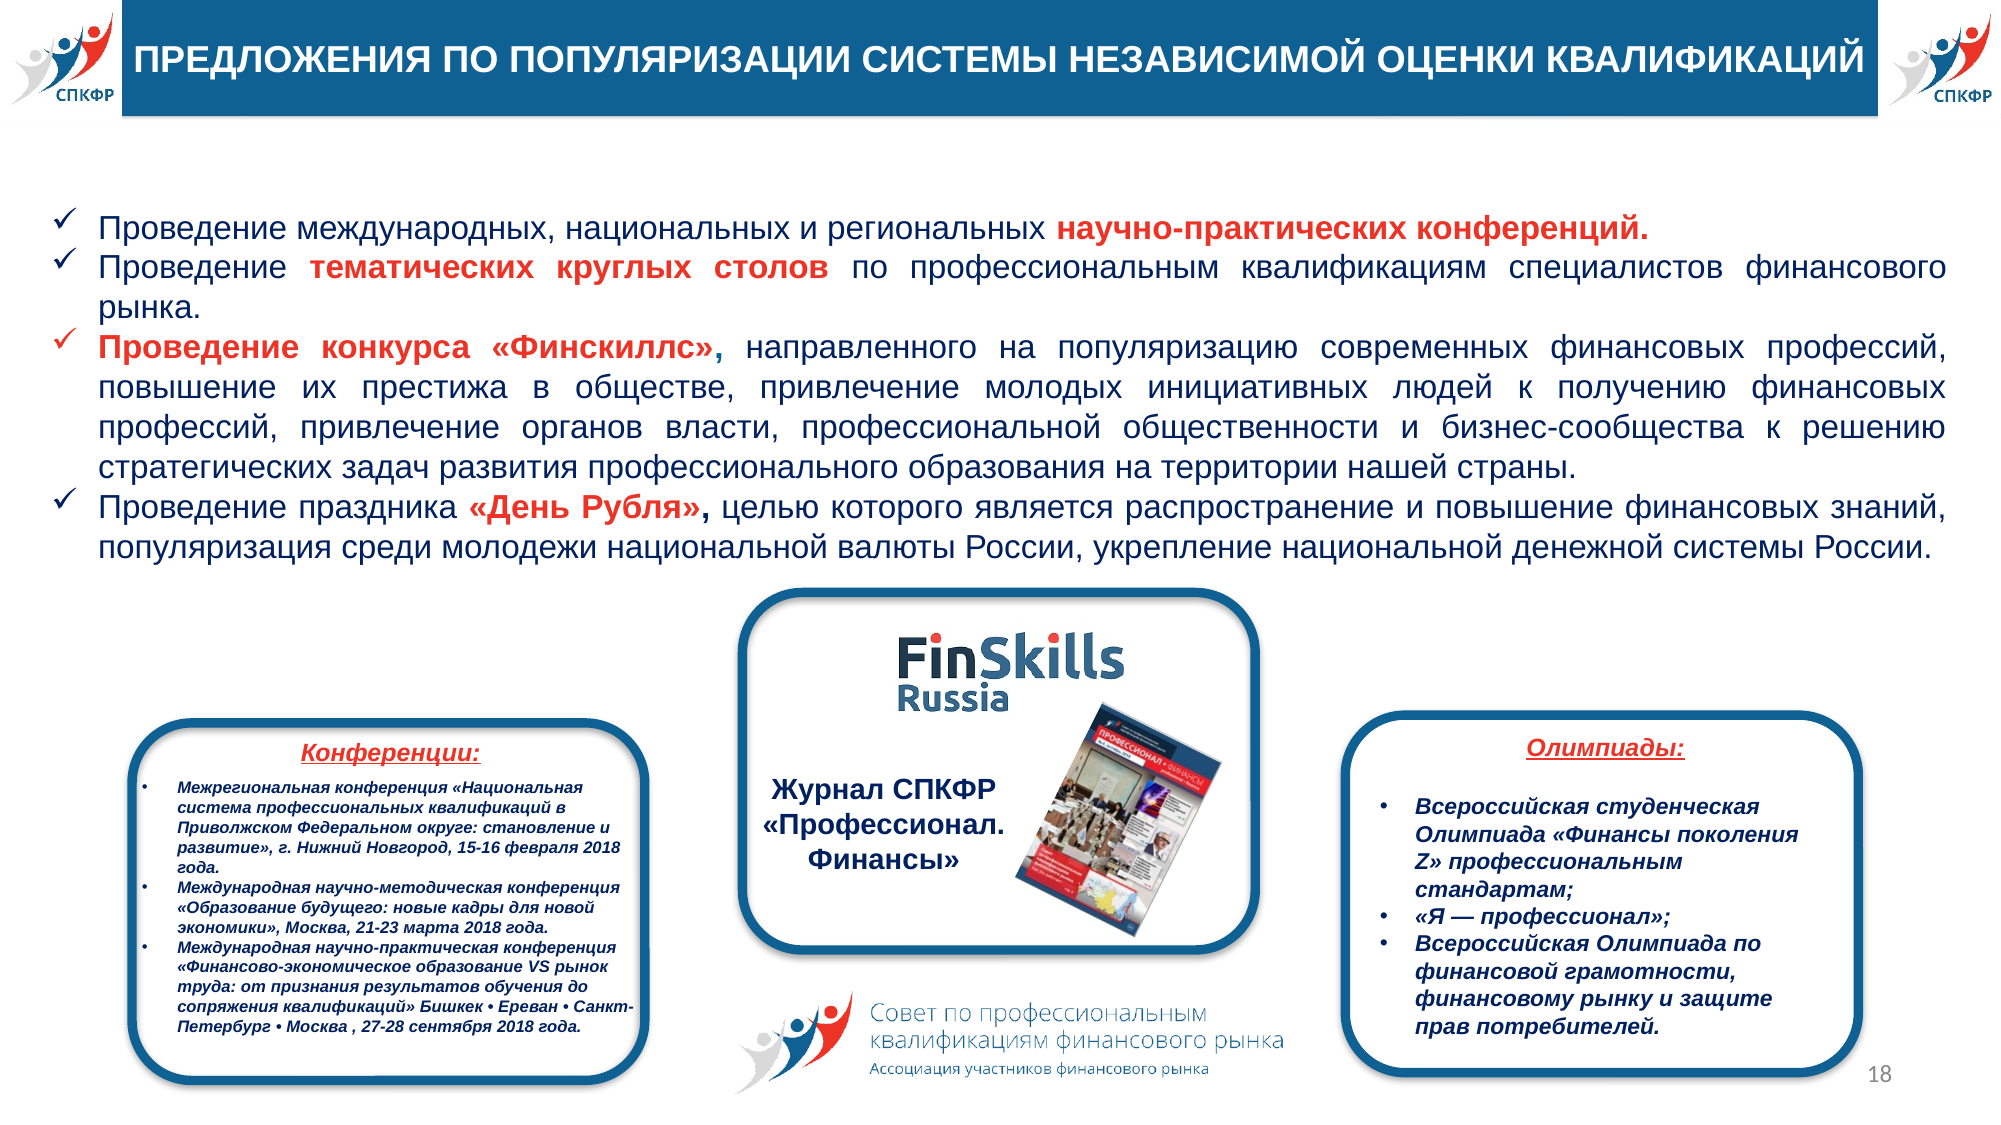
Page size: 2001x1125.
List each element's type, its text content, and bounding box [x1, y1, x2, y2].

picture [881, 620, 1222, 937]
text_box Проведение международных, национальных и региональных научно-практических конференций. Проведение тематических круглых столов по профессиональным квалификациям специалистов финансового рынка. Проведение конкурса «Финскиллс», направленного на популяризацию современных финансовых профессий, повышение их престижа в обществе, привлечение молодых инициативных людей к получению финансовых профессий, привлечение органов власти, профессиональной общественности и бизнес-сообщества к решению стратегических задач развития профессионального образования на территории нашей страны. Проведение праздника «День Рубля», целью которого является распространение и повышение финансовых знаний, популяризация среди молодежи национальной валюты России, укрепление национальной денежной системы России. [43, 198, 1956, 738]
text_box [1373, 715, 1831, 724]
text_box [126, 0, 1874, 117]
picture [0, 0, 2001, 1125]
text_box Олимпиады: Всероссийская студенческая Олимпиада «Финансы поколения Z» профессиональным стандартам; «Я — профессионал»; Всероссийская Олимпиада по финансовой грамотности, финансовому рынку и защите прав потребителей. [1372, 724, 1839, 1047]
text_box Журнал СПКФР «Профессионал. Финансы» [699, 763, 1045, 883]
text_box Конференции: Межрегиональная конференция «Национальная система профессиональных квалификаций в Приволжском Федеральном округе: становление и развитие», г. Нижний Новгород, 15-16 февраля 2018 года. Международная научно-методическая конференция «Образование будущего: новые кадры для новой экономики», Москва, 21-23 марта 2018 года. Международная научно-практическая конференция «Финансово-экономическое образование VS рынок труда: от признания результатов обучения до сопряжения квалификаций» Бишкек • Ереван • Санкт-Петербург • Москва , 27-28 сентября 2018 года. [134, 721, 648, 1125]
text_box [742, 592, 1256, 951]
slide_number 18 [1856, 1049, 1901, 1096]
text_box [1345, 725, 1859, 1073]
